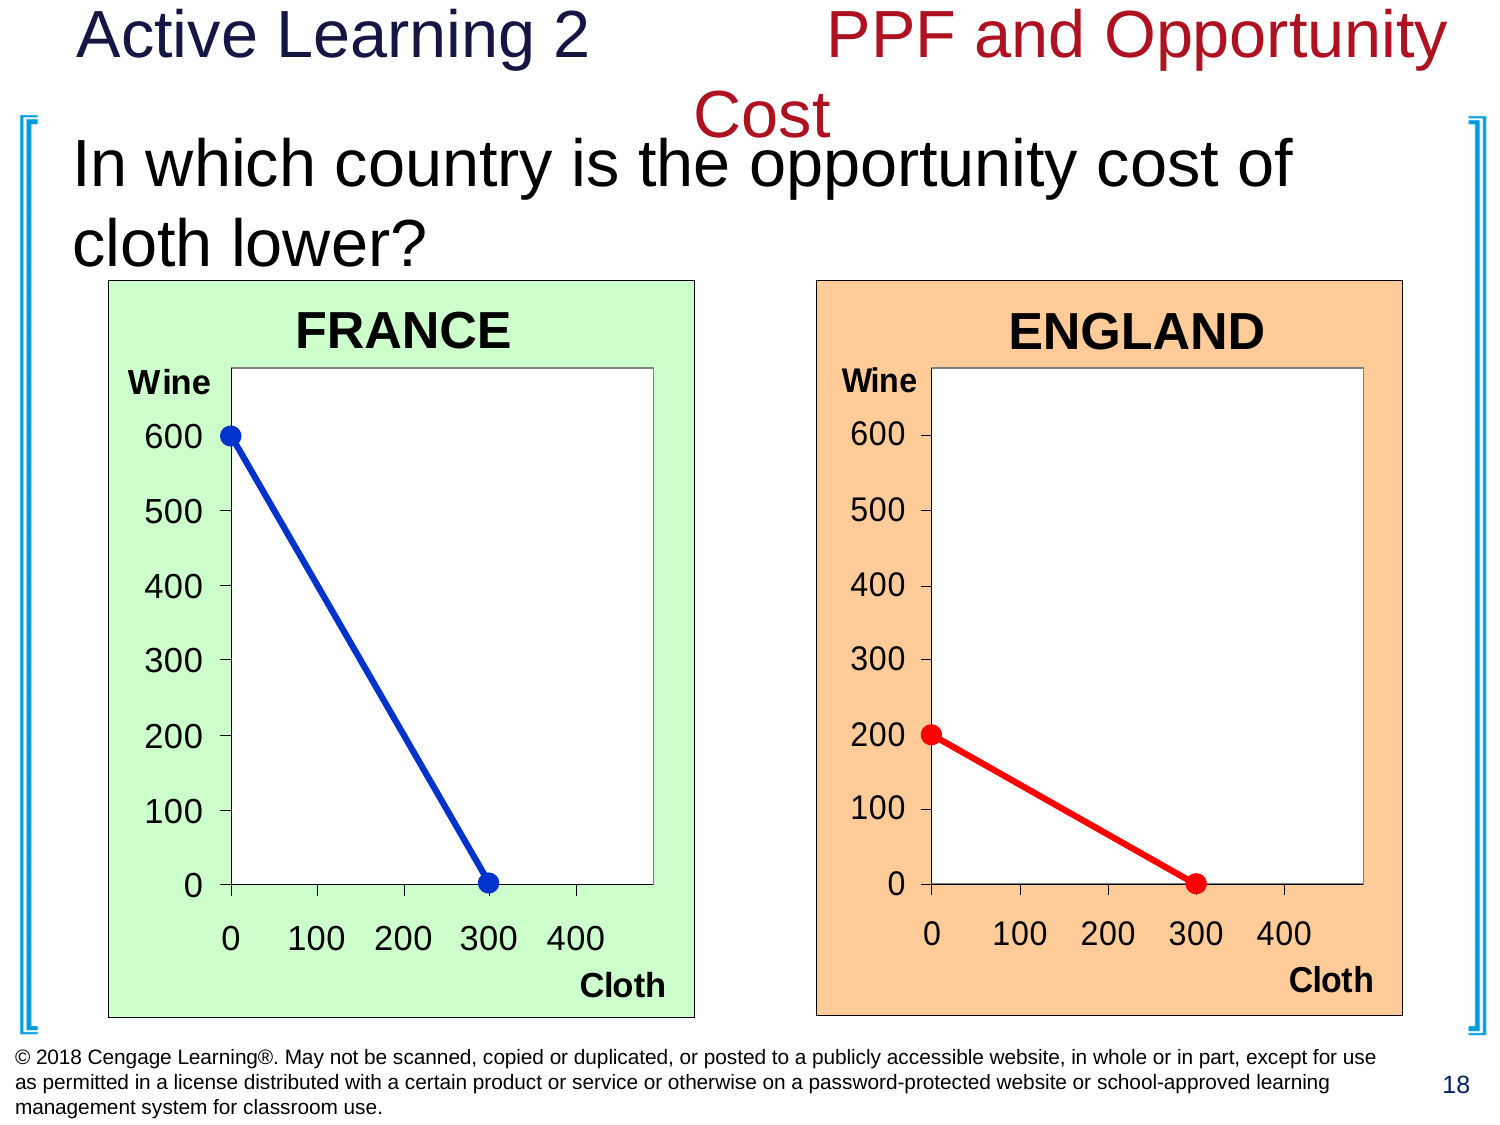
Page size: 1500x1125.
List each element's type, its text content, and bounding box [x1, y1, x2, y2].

list In which country is the opportunity cost of cloth lower? [56, 112, 1455, 325]
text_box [807, 270, 1413, 1025]
title Active Learning 2 PPF and Opportunity Cost [24, 16, 1500, 125]
picture [13, 113, 43, 1037]
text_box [99, 271, 705, 1026]
slide_number 18 [1412, 1060, 1500, 1125]
footer © 2018 Cengage Learning®. May not be scanned, copied or duplicated, or posted to a publicly accessible website, in whole or in part, except for use as permitted in a license distributed with a certain product or service or otherwise on a password-protected website or school-approved learning management system for classroom use. [0, 1037, 1412, 1125]
picture [1463, 125, 1493, 1037]
